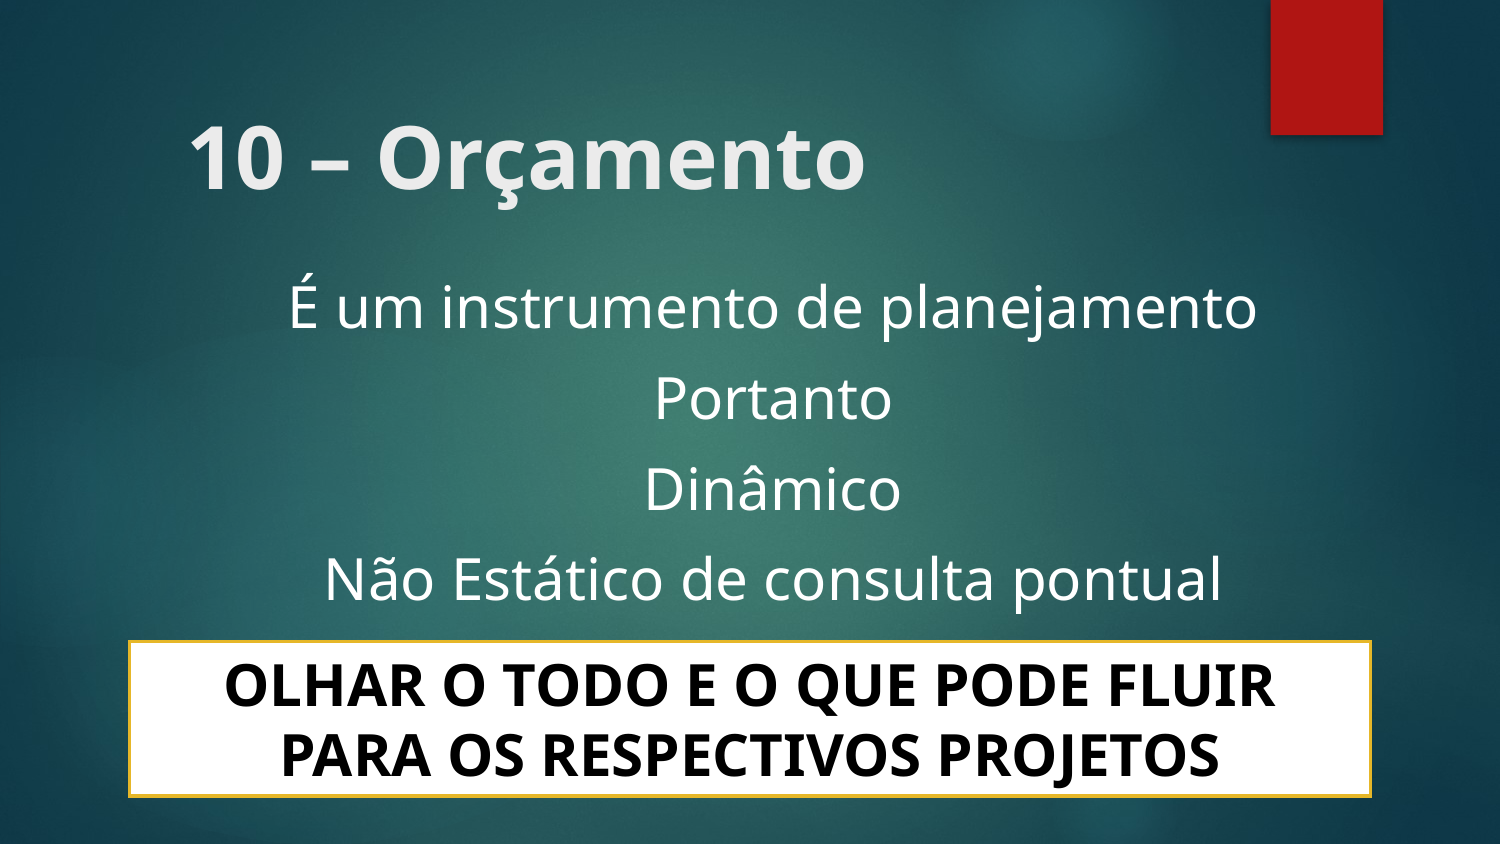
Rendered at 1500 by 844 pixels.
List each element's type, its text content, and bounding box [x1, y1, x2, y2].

title 10 – Orçamento [171, 94, 1402, 228]
list É um instrumento de planejamento Portanto Dinâmico Não Estático de consulta pontual [135, 262, 1412, 529]
picture [0, 0, 1500, 844]
text_box OLHAR O TODO E O QUE PODE FLUIR PARA OS RESPECTIVOS PROJETOS [129, 641, 1371, 797]
